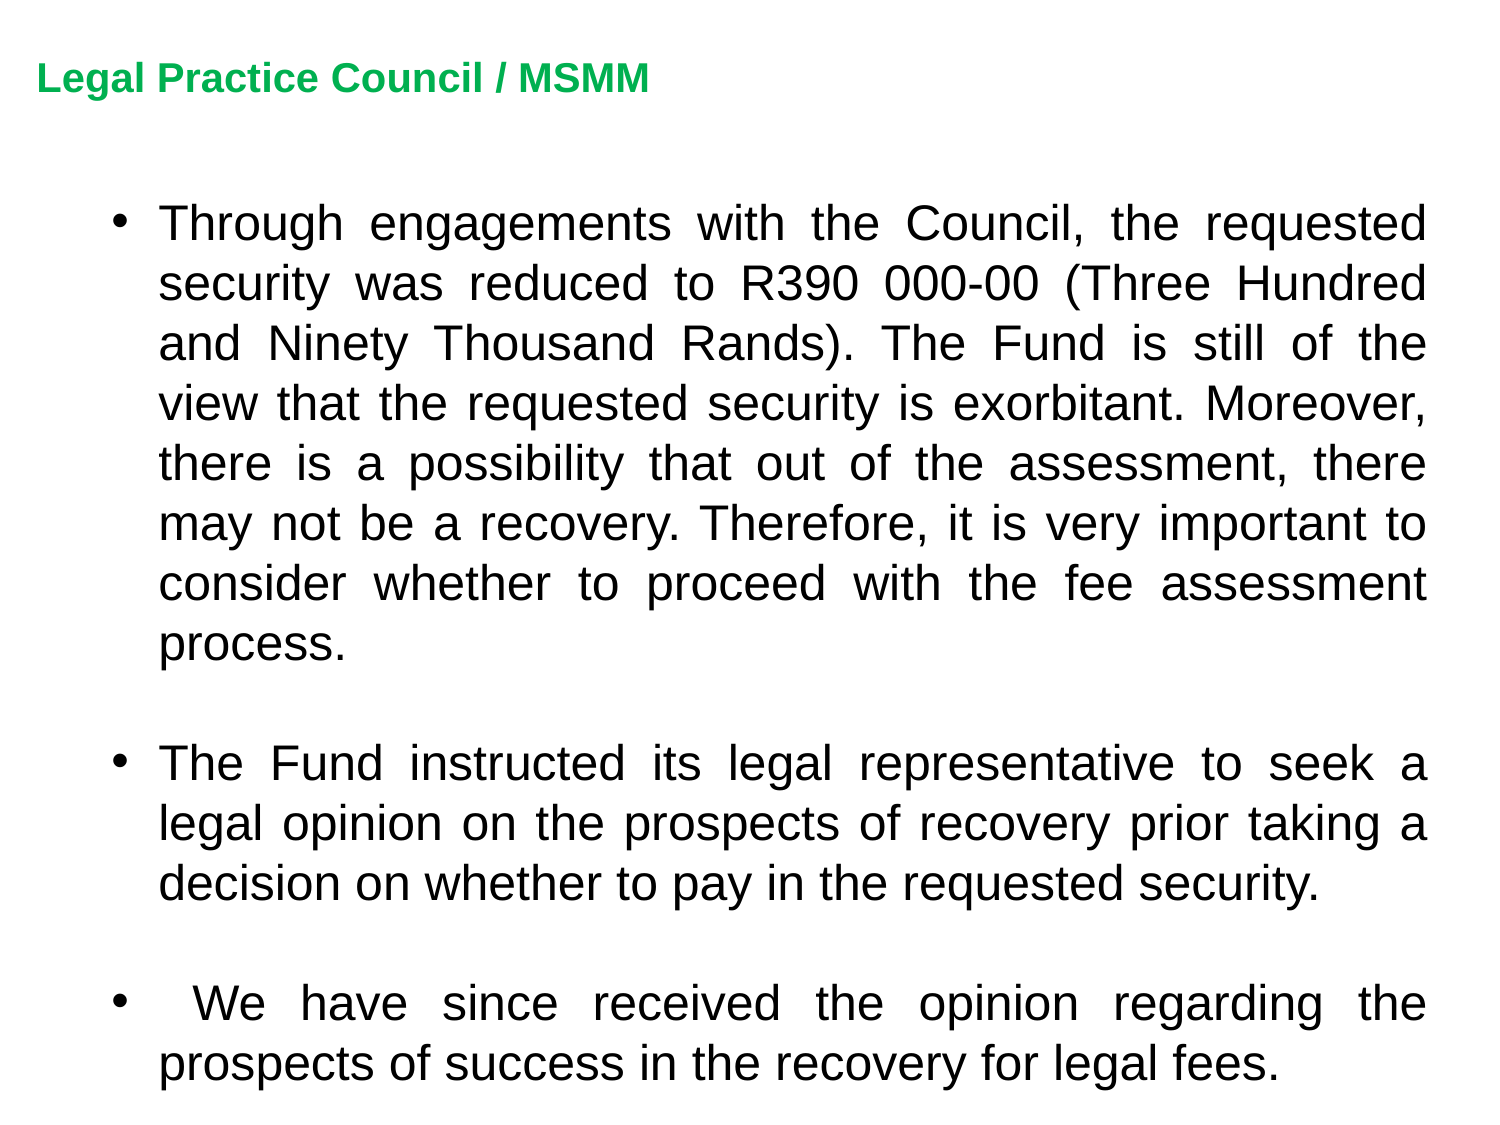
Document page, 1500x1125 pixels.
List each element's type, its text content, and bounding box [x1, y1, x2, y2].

text_box Legal Practice Council / MSMM Through engagements with the Council, the requested security was reduced to R390 000-00 (Three Hundred and Ninety Thousand Rands). The Fund is still of the view that the requested security is exorbitant. Moreover, there is a possibility that out of the assessment, there may not be a recovery. Therefore, it is very important to consider whether to proceed with the fee assessment process. The Fund instructed its legal representative to seek a legal opinion on the prospects of recovery prior taking a decision on whether to pay in the requested security. We have since received the opinion regarding the prospects of success in the recovery for legal fees. [21, 42, 1443, 1098]
